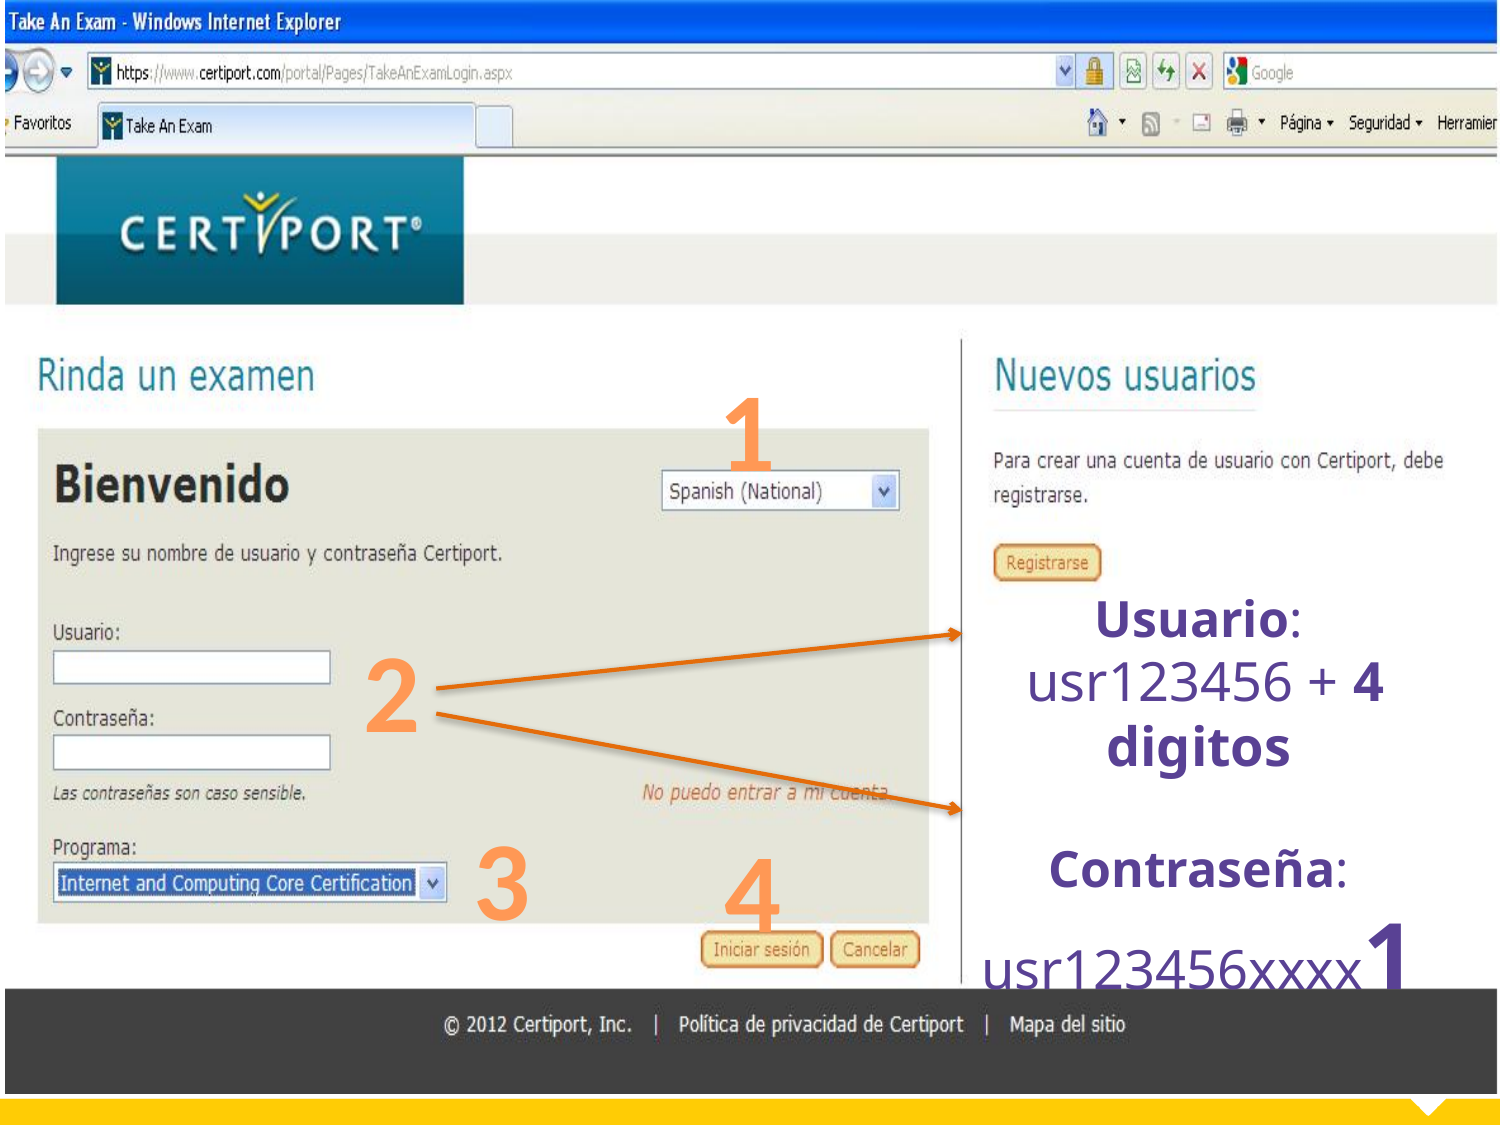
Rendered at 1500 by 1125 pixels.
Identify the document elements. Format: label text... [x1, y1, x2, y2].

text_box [435, 713, 963, 811]
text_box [435, 633, 963, 689]
picture [0, 0, 1500, 1125]
slide_number 5 [1374, 1104, 1475, 1113]
